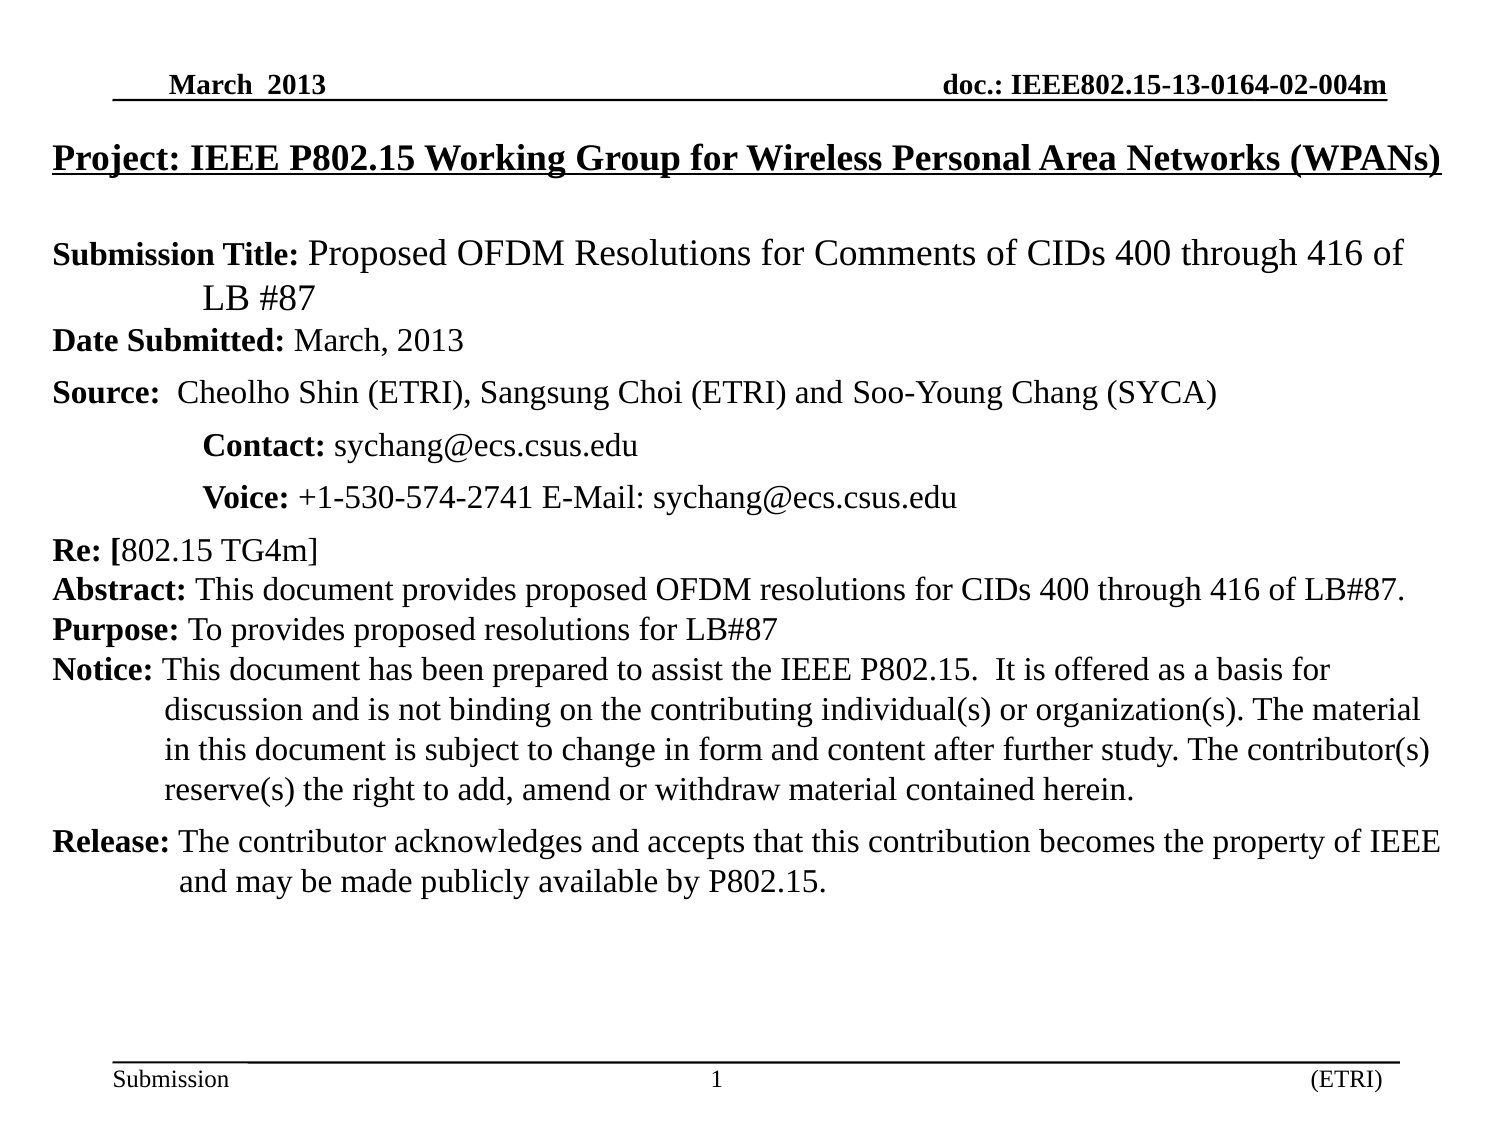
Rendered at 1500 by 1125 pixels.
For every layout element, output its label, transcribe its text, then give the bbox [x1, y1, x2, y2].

text_box Project: IEEE P802.15 Working Group for Wireless Personal Area Networks (WPANs) Submission Title: Proposed OFDM Resolutions for Comments of CIDs 400 through 416 of LB #87 Date Submitted: March, 2013 Source: Cheolho Shin (ETRI), Sangsung Choi (ETRI) and Soo-Young Chang (SYCA) Contact: sychang@ecs.csus.edu Voice: +1-530-574-2741 E-Mail: sychang@ecs.csus.edu Re: [802.15 TG4m] Abstract: This document provides proposed OFDM resolutions for CIDs 400 through 416 of LB#87. Purpose: To provides proposed resolutions for LB#87 Notice: This document has been prepared to assist the IEEE P802.15. It is offered as a basis for discussion and is not binding on the contributing individual(s) or organization(s). The material in this document is subject to change in form and content after further study. The contributor(s) reserve(s) the right to add, amend or withdraw material contained herein. Release: The contributor acknowledges and accepts that this contribution becomes the property of IEEE and may be made publicly available by P802.15. [37, 125, 1471, 907]
